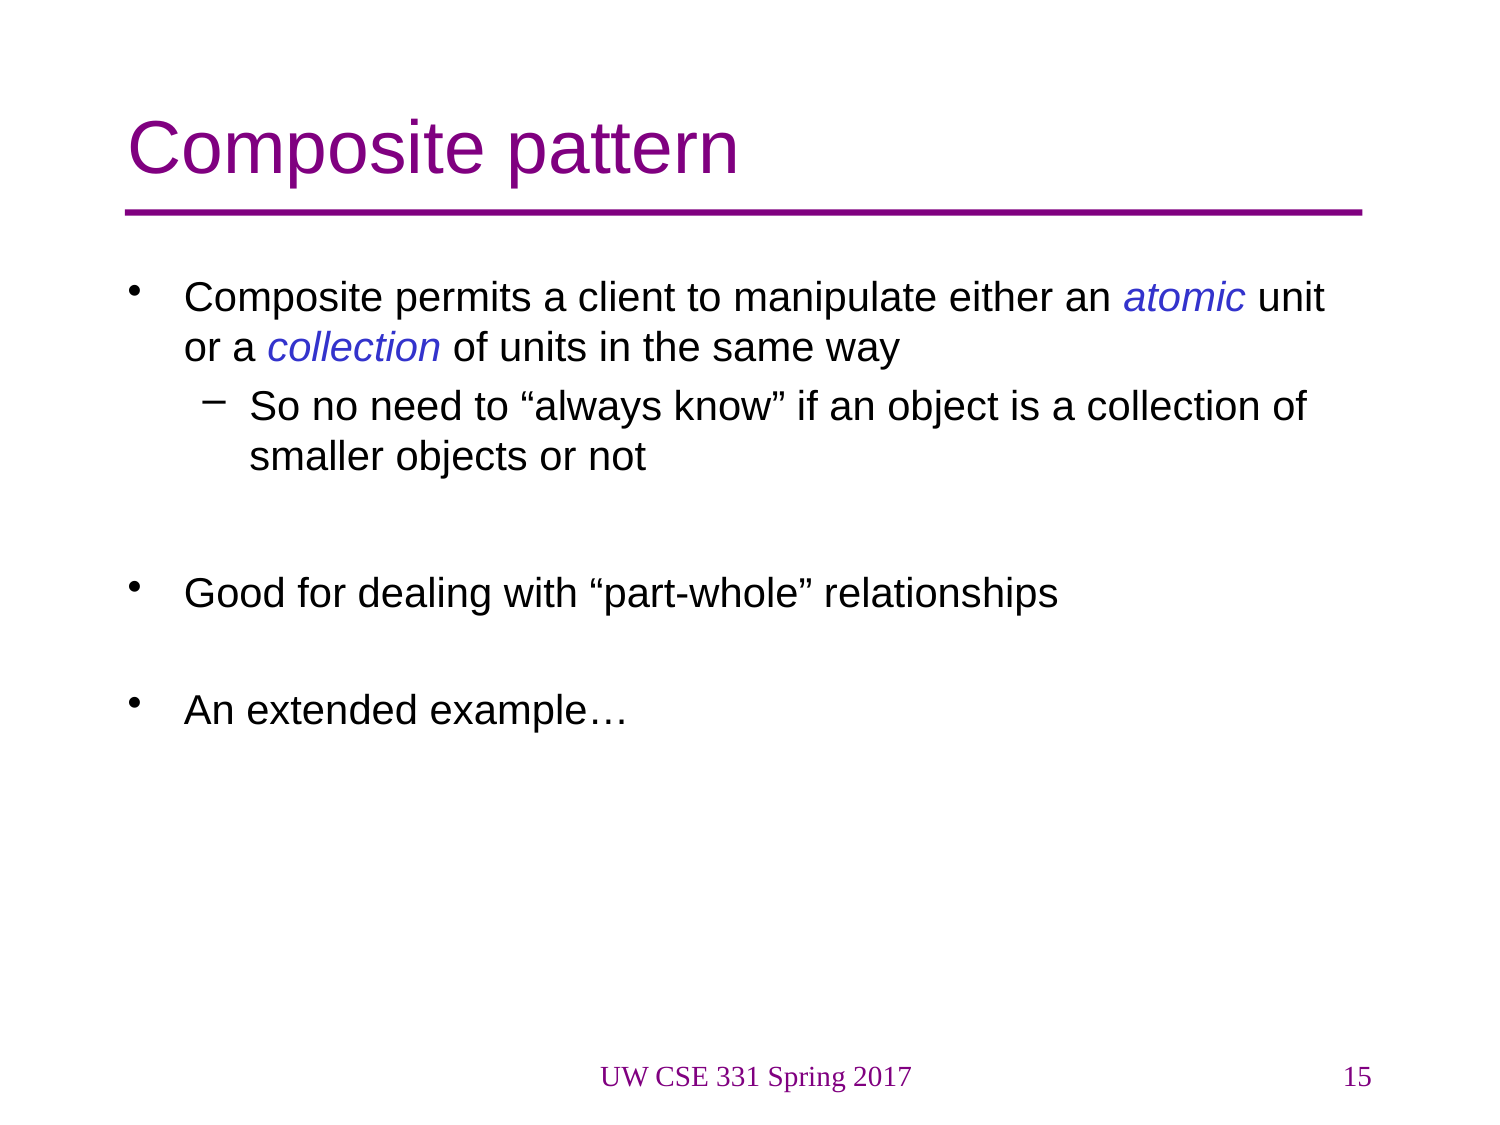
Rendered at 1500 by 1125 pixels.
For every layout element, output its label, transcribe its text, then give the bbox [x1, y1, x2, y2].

footer UW CSE 331 Spring 2017 [474, 1049, 1038, 1125]
list Composite permits a client to manipulate either an atomic unit or a collection of units in the same way So no need to “always know” if an object is a collection of smaller objects or not Good for dealing with “part-whole” relationships An extended example… [112, 262, 1388, 1000]
slide_number 15 [1074, 1049, 1388, 1125]
title Composite pattern [112, 50, 1388, 238]
